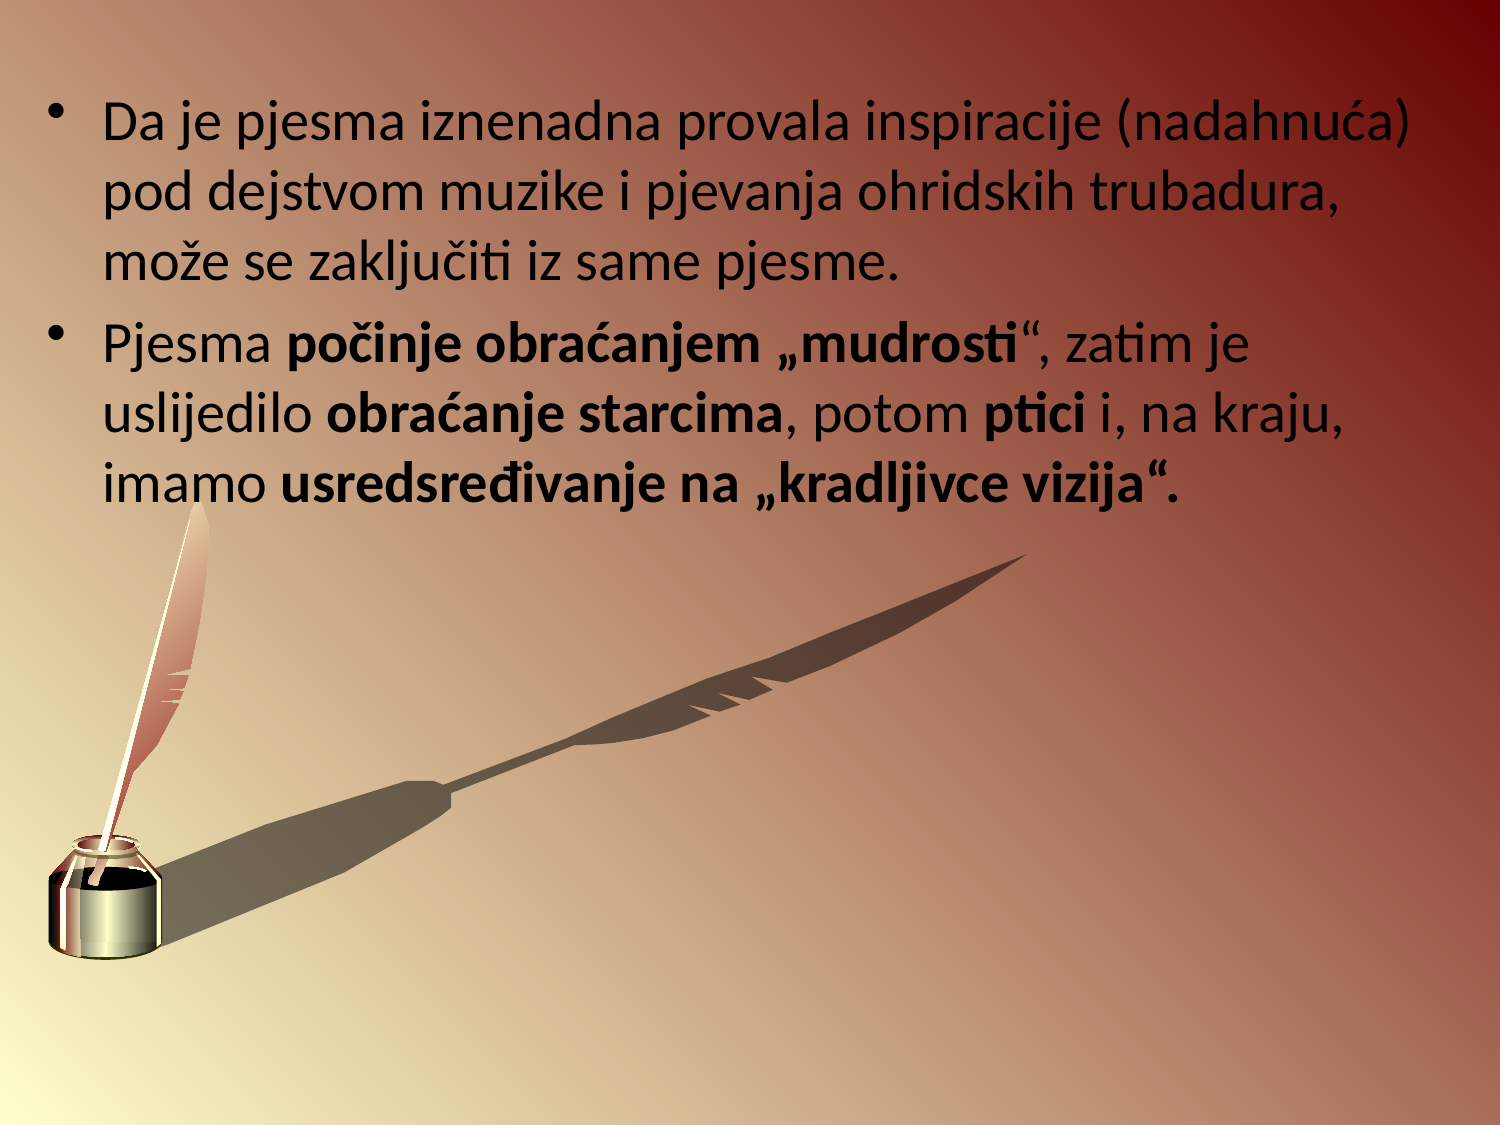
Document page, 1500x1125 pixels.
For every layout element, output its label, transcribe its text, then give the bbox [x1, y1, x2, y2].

list Da je pjesma iznenadna provala inspiracije (nadahnuća) pod dejstvom muzike i pjevanja ohridskih trubadura, može se zaključiti iz same pjesme. Pjesma počinje obraćanjem „mudrosti“, zatim je uslijedilo obraćanje starcima, potom ptici i, na kraju, imamo usredsređivanje na „kradljivce vizija“. [30, 74, 1472, 1022]
